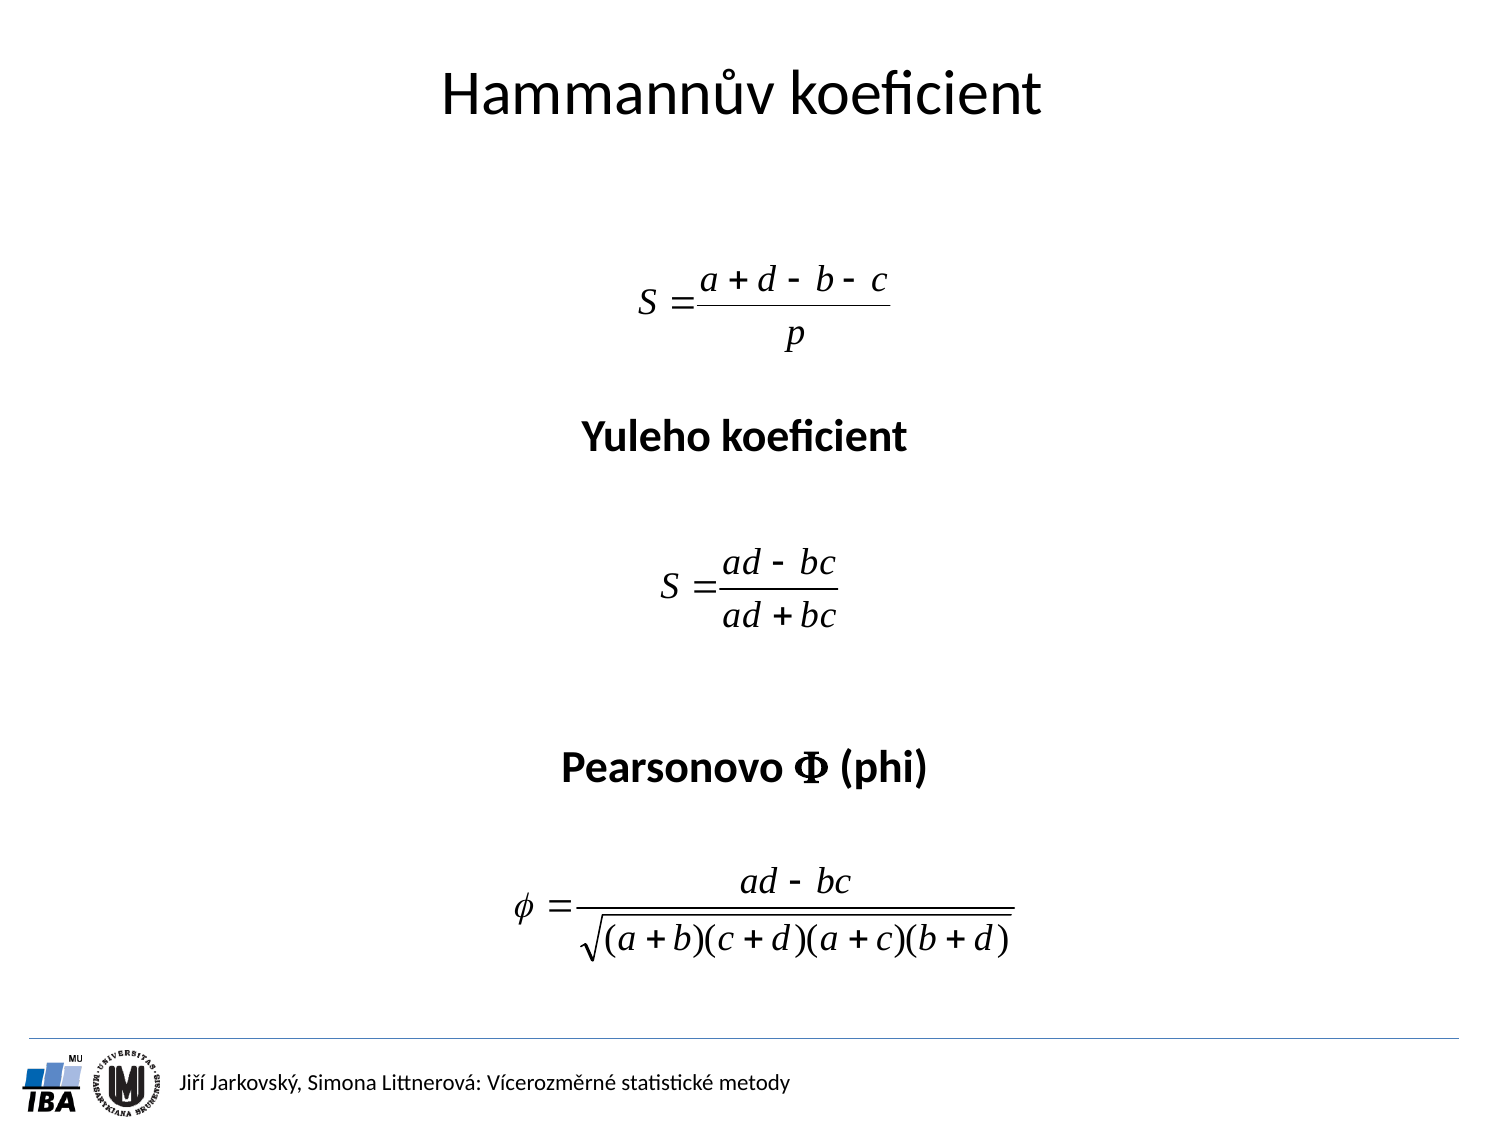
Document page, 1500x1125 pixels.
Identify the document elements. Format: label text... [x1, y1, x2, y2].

picture [93, 1050, 160, 1117]
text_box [509, 857, 1022, 971]
text_box Yuleho koeficient [0, 385, 1500, 491]
text_box Pearsonovo  (phi) [0, 716, 1500, 822]
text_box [631, 255, 898, 362]
title Hammannův koeficient [75, 42, 1425, 135]
picture [22, 1055, 82, 1112]
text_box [653, 538, 845, 636]
